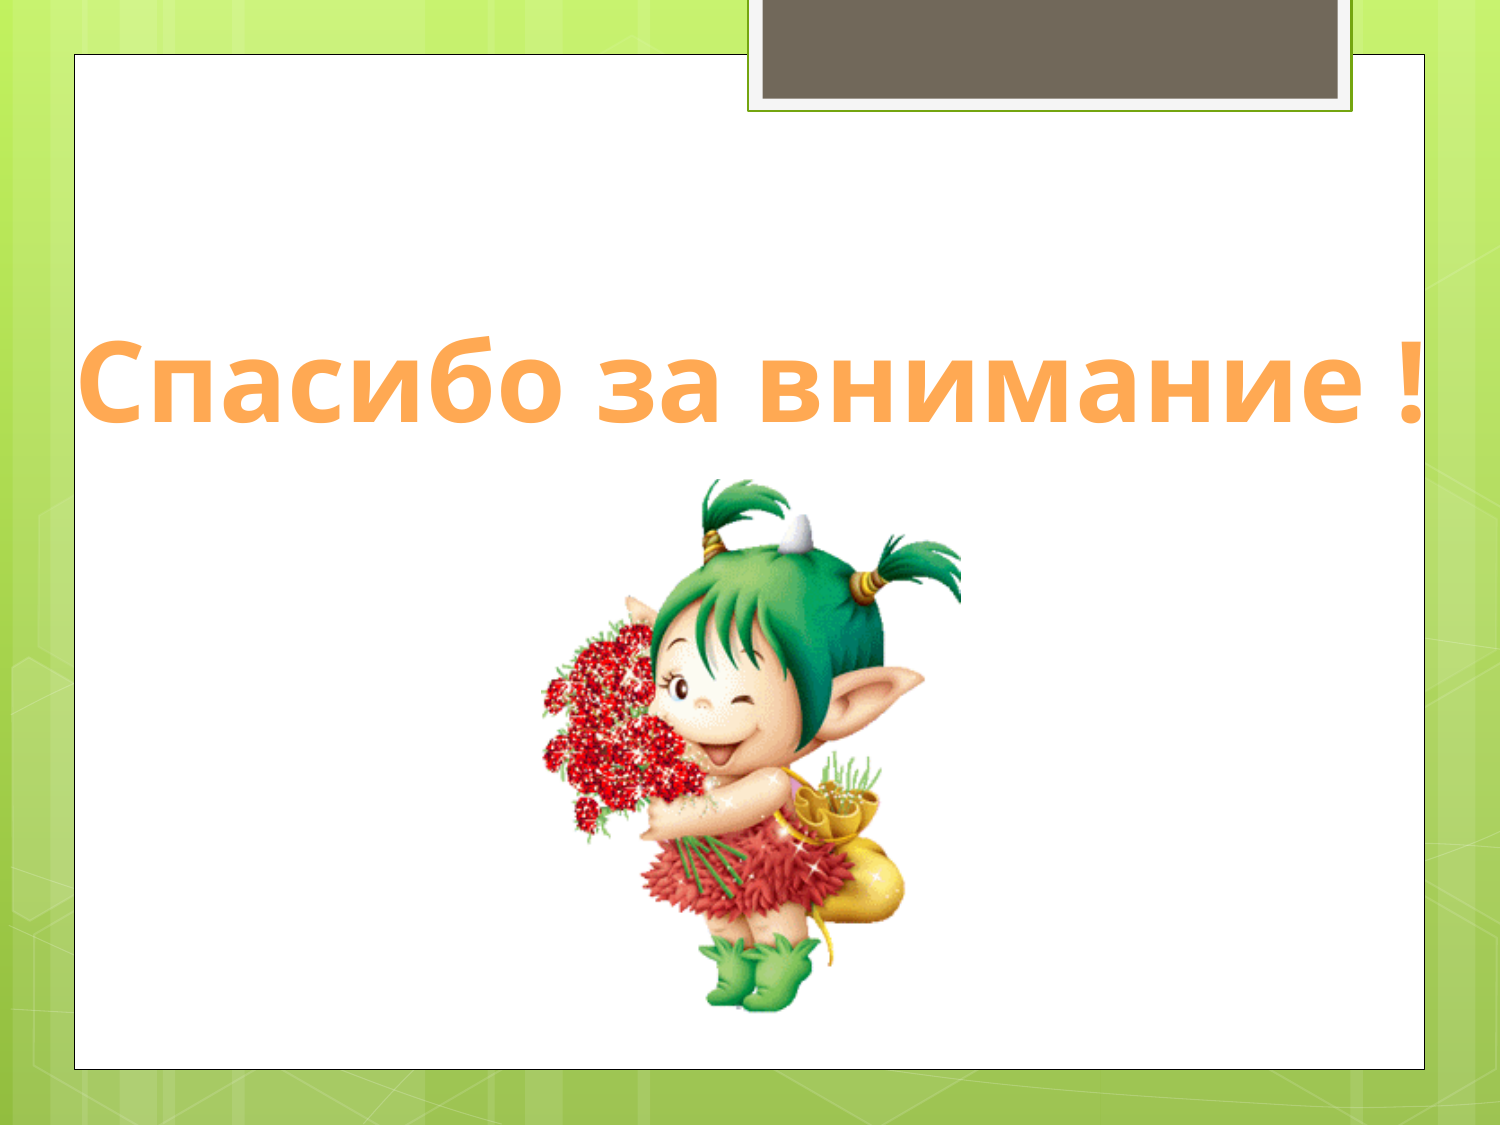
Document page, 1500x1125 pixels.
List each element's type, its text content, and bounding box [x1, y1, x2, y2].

picture [541, 479, 962, 1018]
text_box Спасибо за внимание ! [59, 302, 1444, 453]
